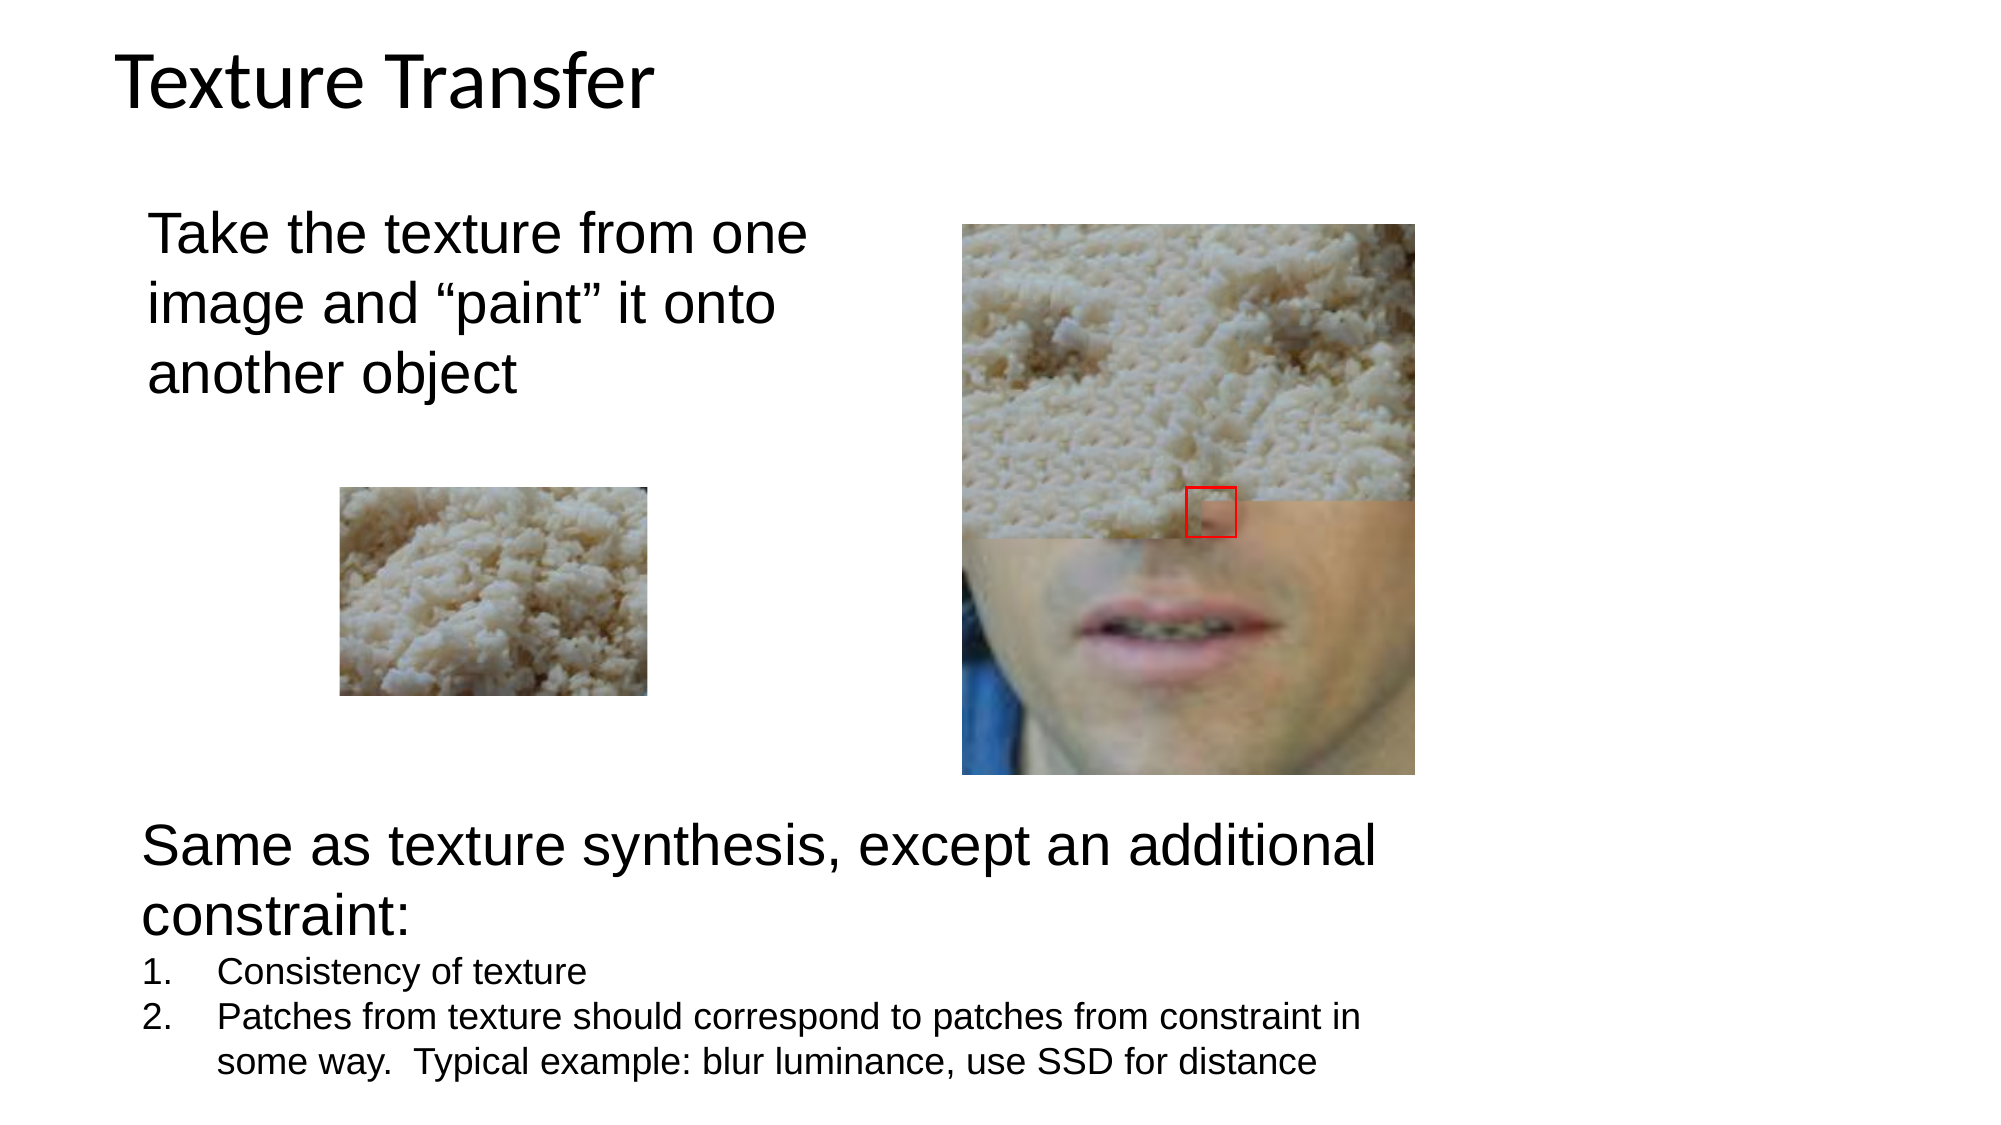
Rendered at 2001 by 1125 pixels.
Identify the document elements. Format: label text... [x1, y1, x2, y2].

picture [962, 224, 1415, 776]
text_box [339, 487, 648, 696]
title Texture Transfer [99, 0, 1901, 151]
text_box Same as texture synthesis, except an additional constraint: Consistency of texture Patches from texture should correspond to patches from constraint in some way. Typical example: blur luminance, use SSD for distance [52, 799, 1438, 1090]
text_box Take the texture from one image and “paint” it onto another object [76, 187, 915, 799]
